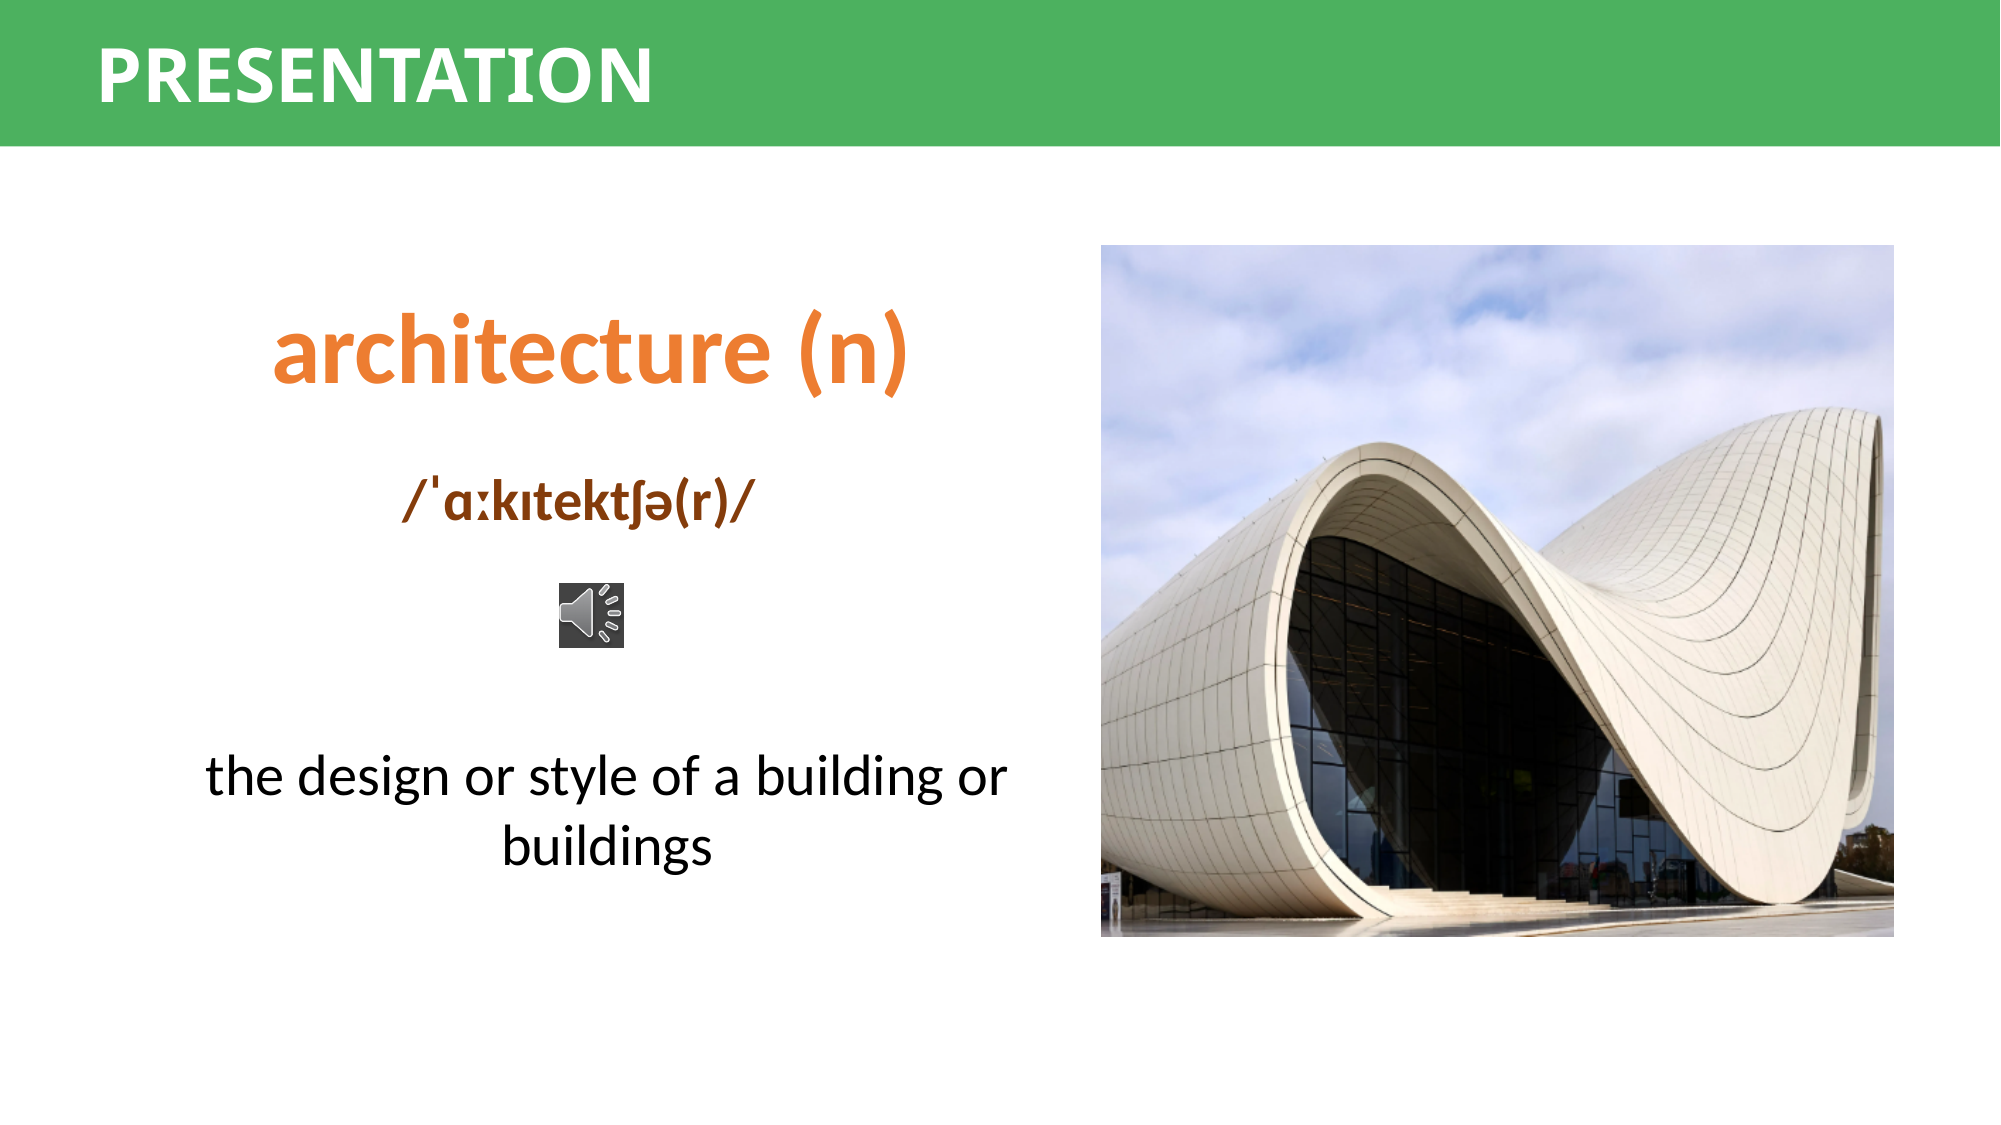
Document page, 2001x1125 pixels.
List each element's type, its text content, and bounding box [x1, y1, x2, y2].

picture [1101, 245, 1894, 937]
picture [558, 581, 625, 649]
text_box /ˈɑːkɪtektʃə(r)/ [387, 454, 771, 540]
text_box the design or style of a building or buildings [156, 729, 1058, 885]
text_box architecture (n) [162, 282, 1021, 504]
text_box [0, 0, 2000, 147]
text_box PRESENTATION [81, 20, 831, 125]
